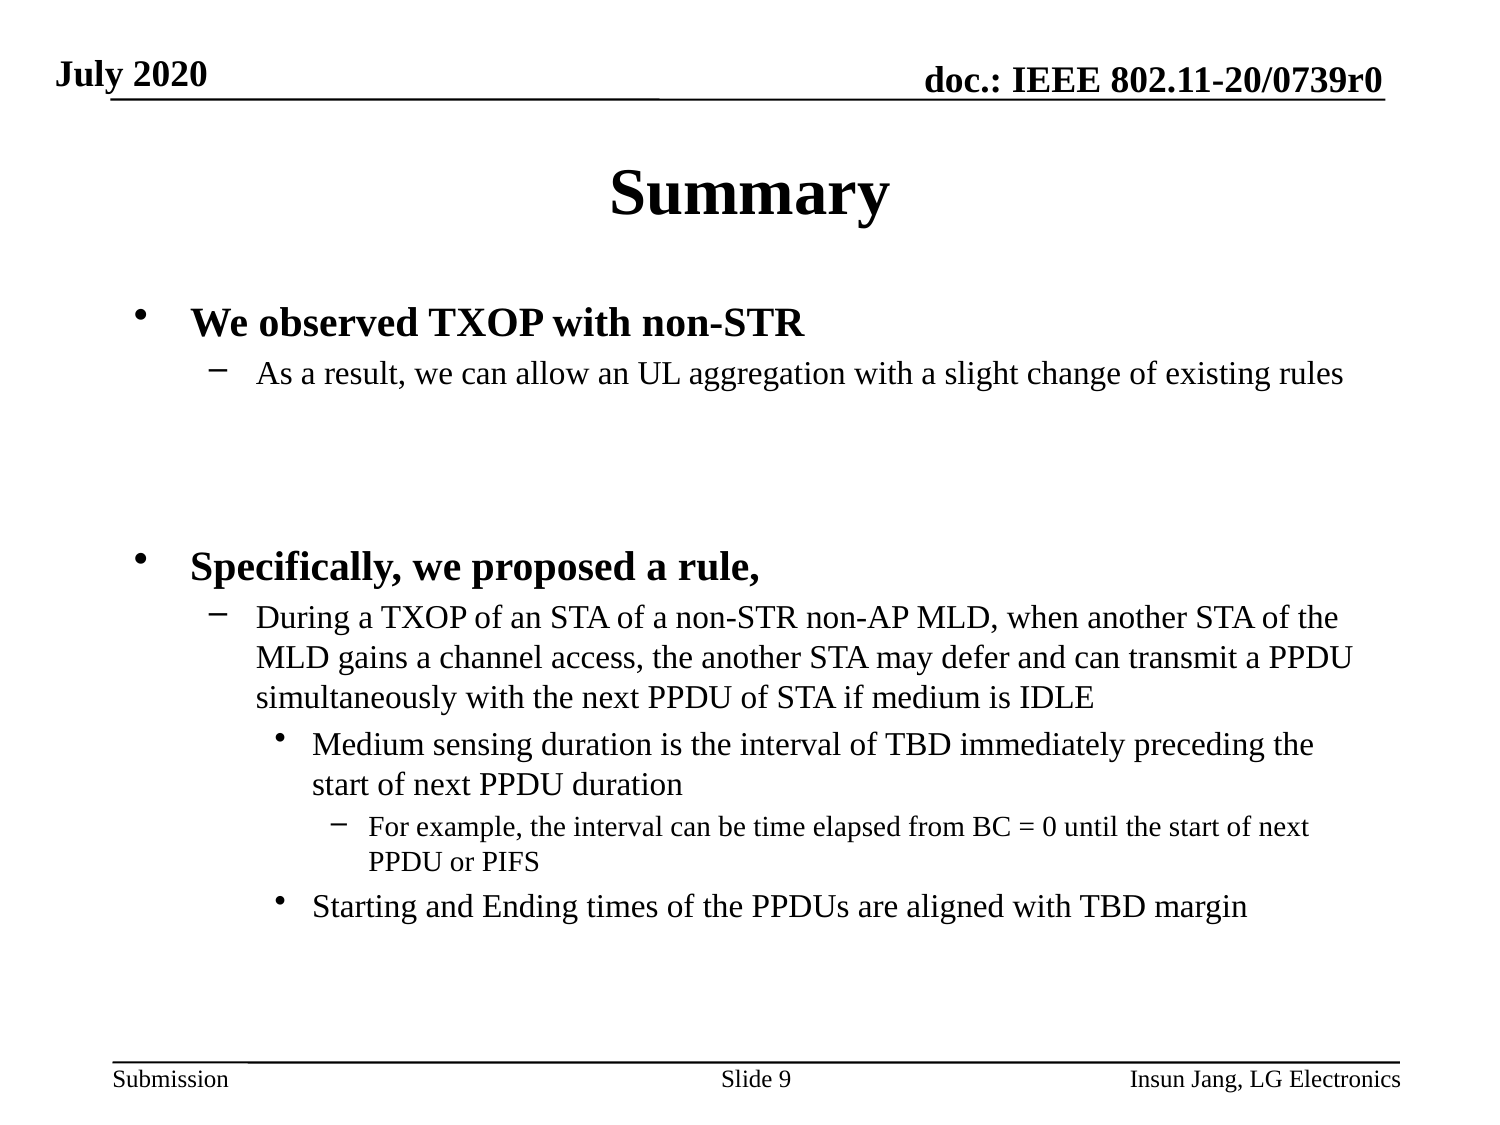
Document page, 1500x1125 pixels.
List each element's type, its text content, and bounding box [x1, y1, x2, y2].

slide_number Slide 9 [712, 1061, 800, 1093]
list We observed TXOP with non-STR As a result, we can allow an UL aggregation with a slight change of existing rules Specifically, we proposed a rule, During a TXOP of an STA of a non-STR non-AP MLD, when another STA of the MLD gains a channel access, the another STA may defer and can transmit a PPDU simultaneously with the next PPDU of STA if medium is IDLE Medium sensing duration is the interval of TBD immediately preceding the start of next PPDU duration For example, the interval can be time elapsed from BC = 0 until the start of next PPDU or PIFS Starting and Ending times of the PPDUs are aligned with TBD margin [118, 287, 1394, 1000]
title Summary [112, 112, 1388, 263]
footer Insun Jang, LG Electronics [1125, 1061, 1402, 1093]
